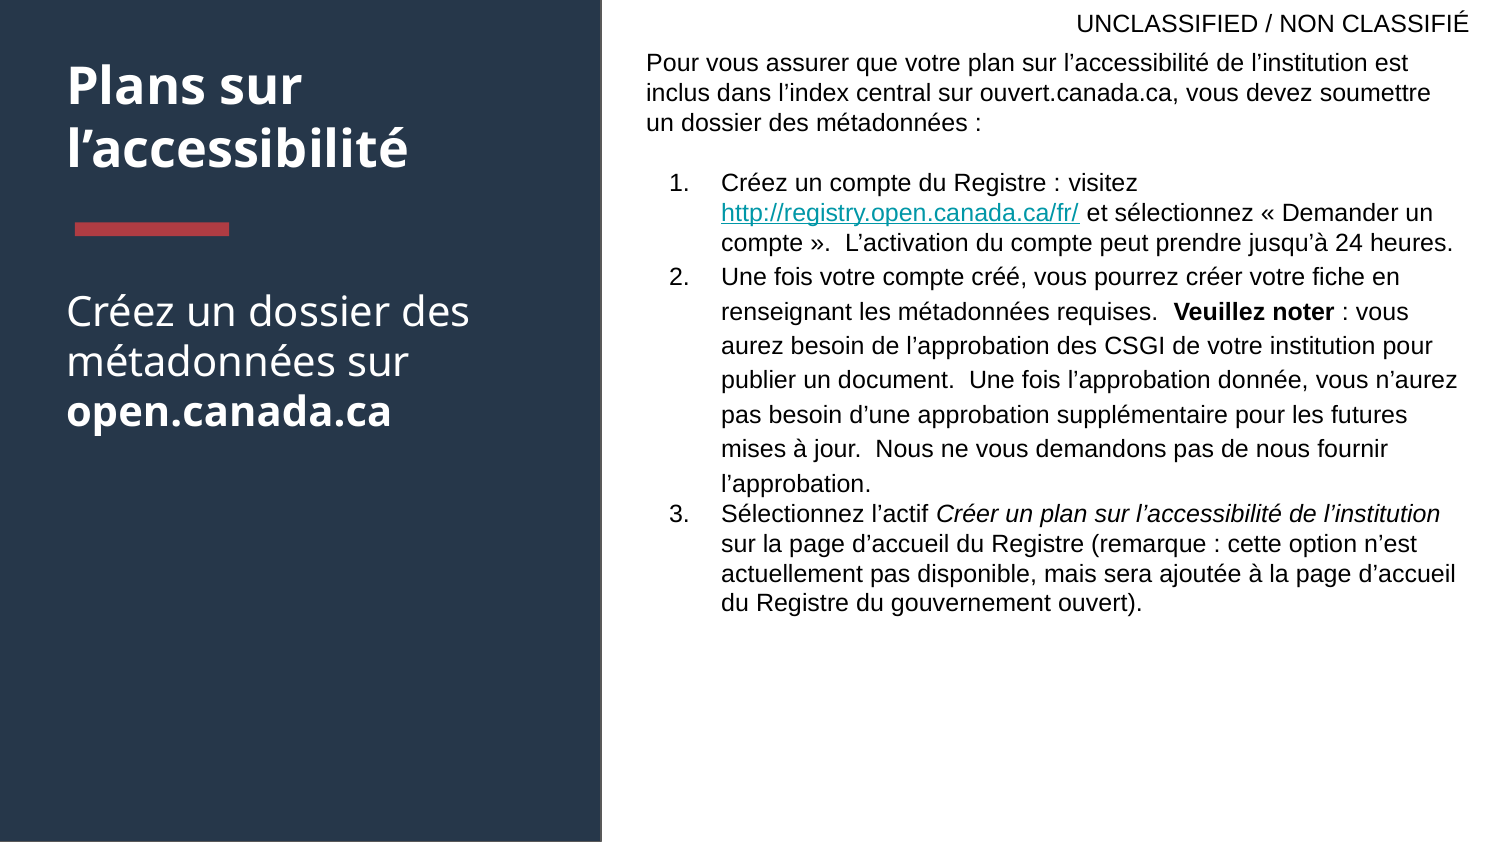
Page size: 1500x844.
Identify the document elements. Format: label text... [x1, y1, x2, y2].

subtitle Créez un dossier des métadonnées sur open.canada.ca [51, 269, 524, 486]
title Plans sur l’accessibilité [51, 36, 567, 194]
text_box [0, 0, 601, 842]
text_box Pour vous assurer que votre plan sur l’accessibilité de l’institution est inclus dans l’index central sur ouvert.canada.ca, vous devez soumettre un dossier des métadonnées : Créez un compte du Registre : visitezhttp://registry.open.canada.ca/fr/ et sélectionnez « Demander un compte ». L’activation du compte peut prendre jusqu’à 24 heures. Une fois votre compte créé, vous pourrez créer votre fiche en renseignant les métadonnées requises. Veuillez noter : vous aurez besoin de l’approbation des CSGI de votre institution pour publier un document. Une fois l’approbation donnée, vous n’aurez pas besoin d’une approbation supplémentaire pour les futures mises à jour. Nous ne vous demandons pas de nous fournir l’approbation. Sélectionnez l’actif Créer un plan sur l’accessibilité de l’institution sur la page d’accueil du Registre (remarque : cette option n’est actuellement pas disponible, mais sera ajoutée à la page d’accueil du Registre du gouvernement ouvert). [631, 31, 1478, 632]
text_box [74, 222, 230, 237]
